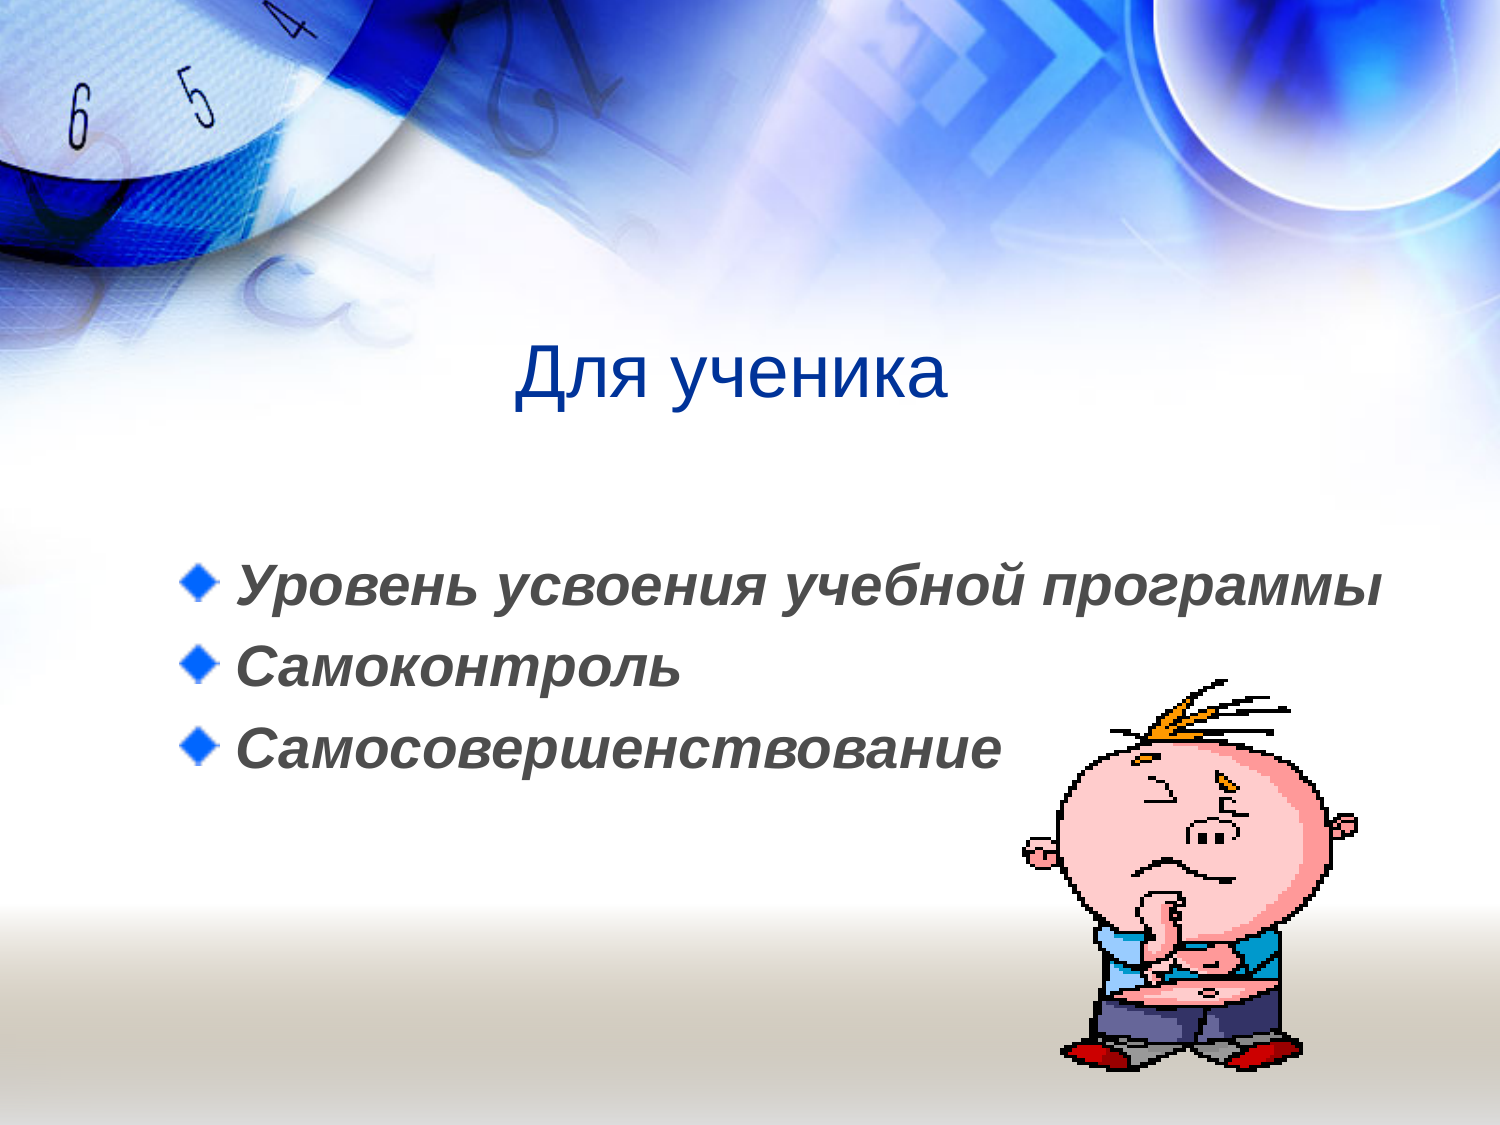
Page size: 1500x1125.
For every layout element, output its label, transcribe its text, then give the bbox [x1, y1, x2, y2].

picture [179, 724, 220, 766]
picture [0, 0, 1500, 1079]
picture [179, 561, 220, 602]
list Уровень усвоения учебной программы Самоконтроль Самосовершенствование [163, 538, 1419, 1125]
picture [179, 642, 220, 684]
title Для ученика [194, 325, 1270, 410]
